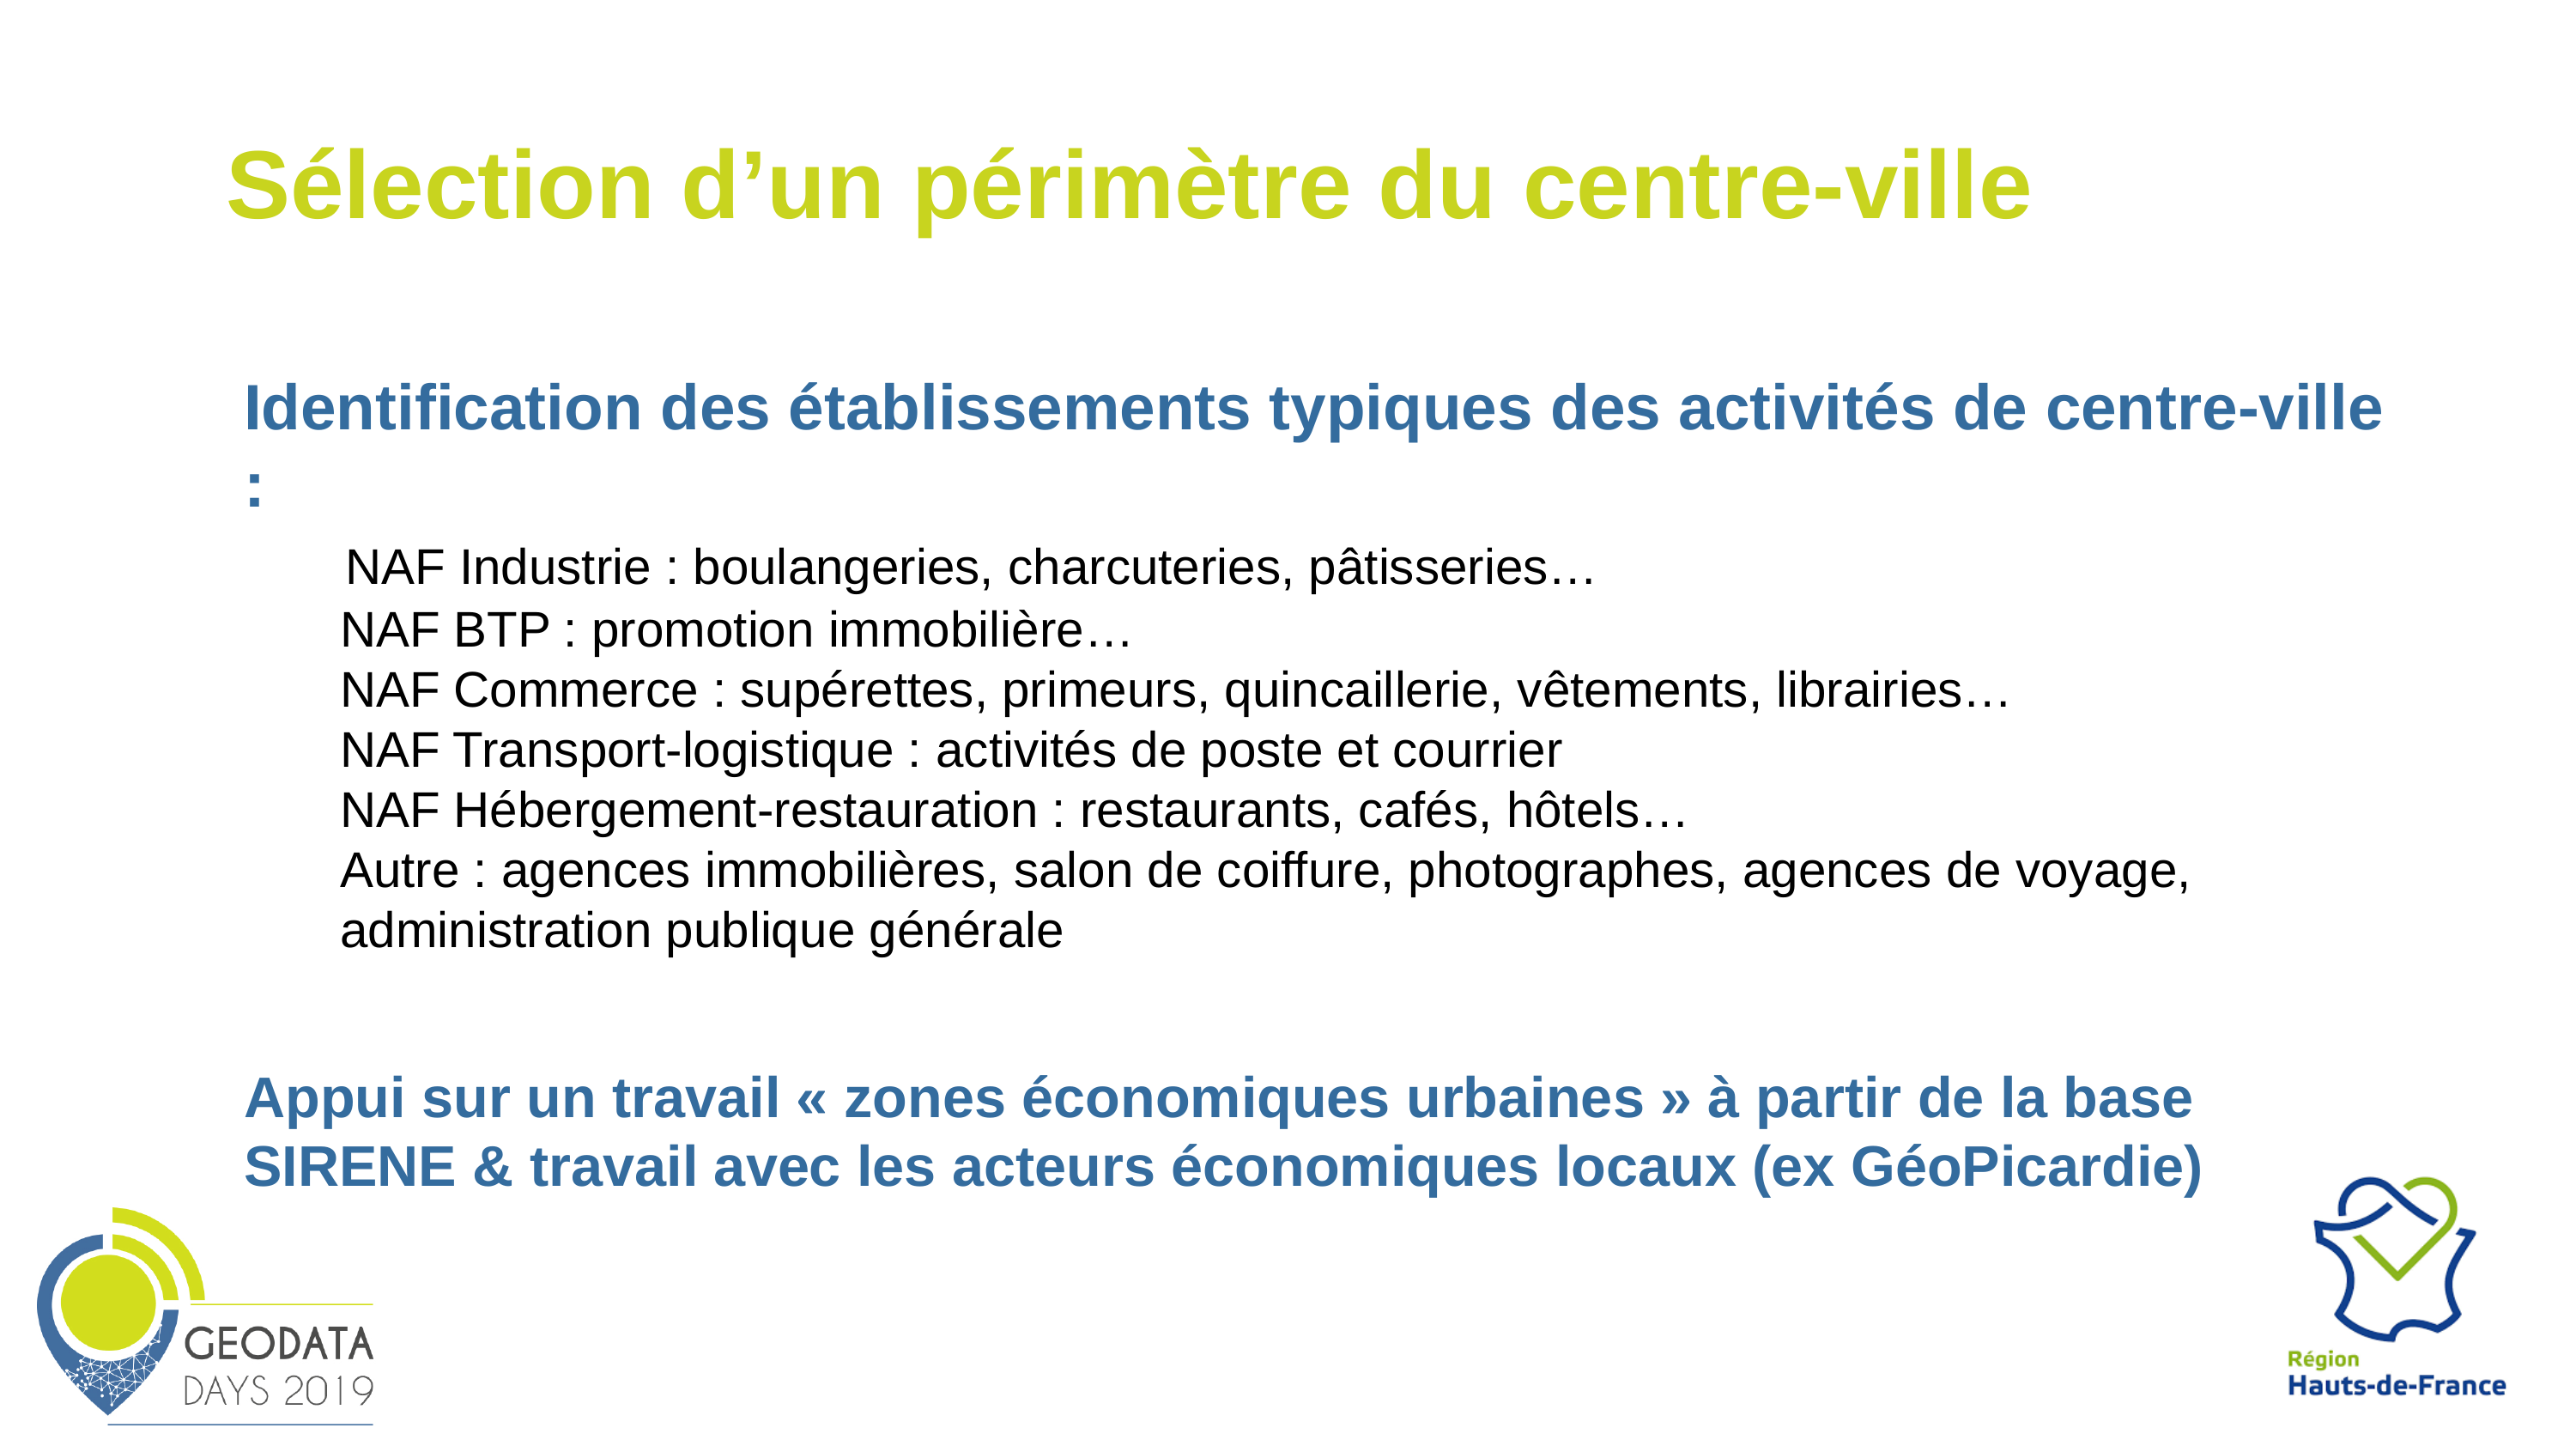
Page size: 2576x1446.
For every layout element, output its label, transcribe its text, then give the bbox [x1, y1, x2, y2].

picture [2267, 1156, 2528, 1417]
list [206, 306, 2428, 447]
title Sélection d’un périmètre du centre-ville [206, 47, 2428, 306]
picture [25, 1194, 385, 1446]
text_box Identification des établissements typiques des activités de centre-ville : NAF Industrie : boulangeries, charcuteries, pâtisseries… NAF BTP : promotion immobilière… NAF Commerce : supérettes, primeurs, quincaillerie, vêtements, librairies… NAF Transport-logistique : activités de poste et courrier NAF Hébergement-restauration : restaurants, cafés, hôtels… Autre : agences immobilières, salon de coiffure, photographes, agences de voyage, administration publique générale Appui sur un travail « zones économiques urbaines » à partir de la base SIRENE & travail avec les acteurs économiques locaux (ex GéoPicardie) [231, 359, 2403, 1264]
